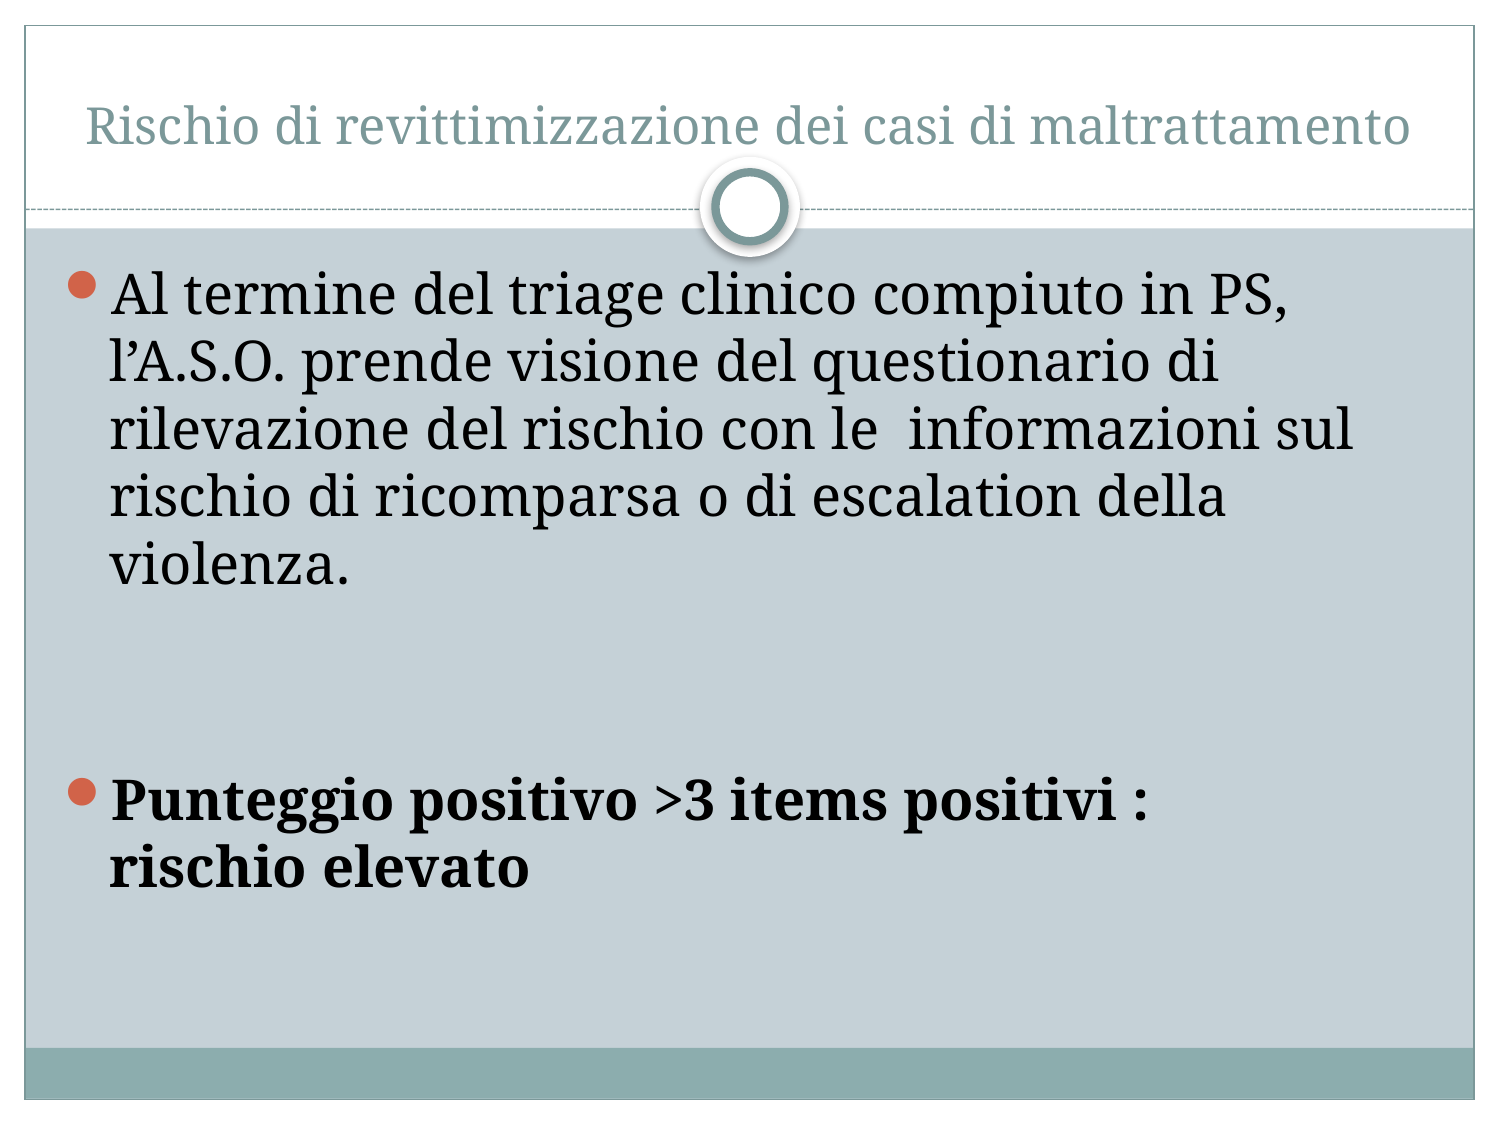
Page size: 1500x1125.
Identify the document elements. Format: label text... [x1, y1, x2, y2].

title Rischio di revittimizzazione dei casi di maltrattamento [49, 37, 1450, 162]
list Al termine del triage clinico compiuto in PS, l’A.S.O. prende visione del questionario di rilevazione del rischio con le informazioni sul rischio di ricomparsa o di escalation della violenza. Punteggio positivo >3 items positivi : rischio elevato [49, 250, 1445, 1001]
